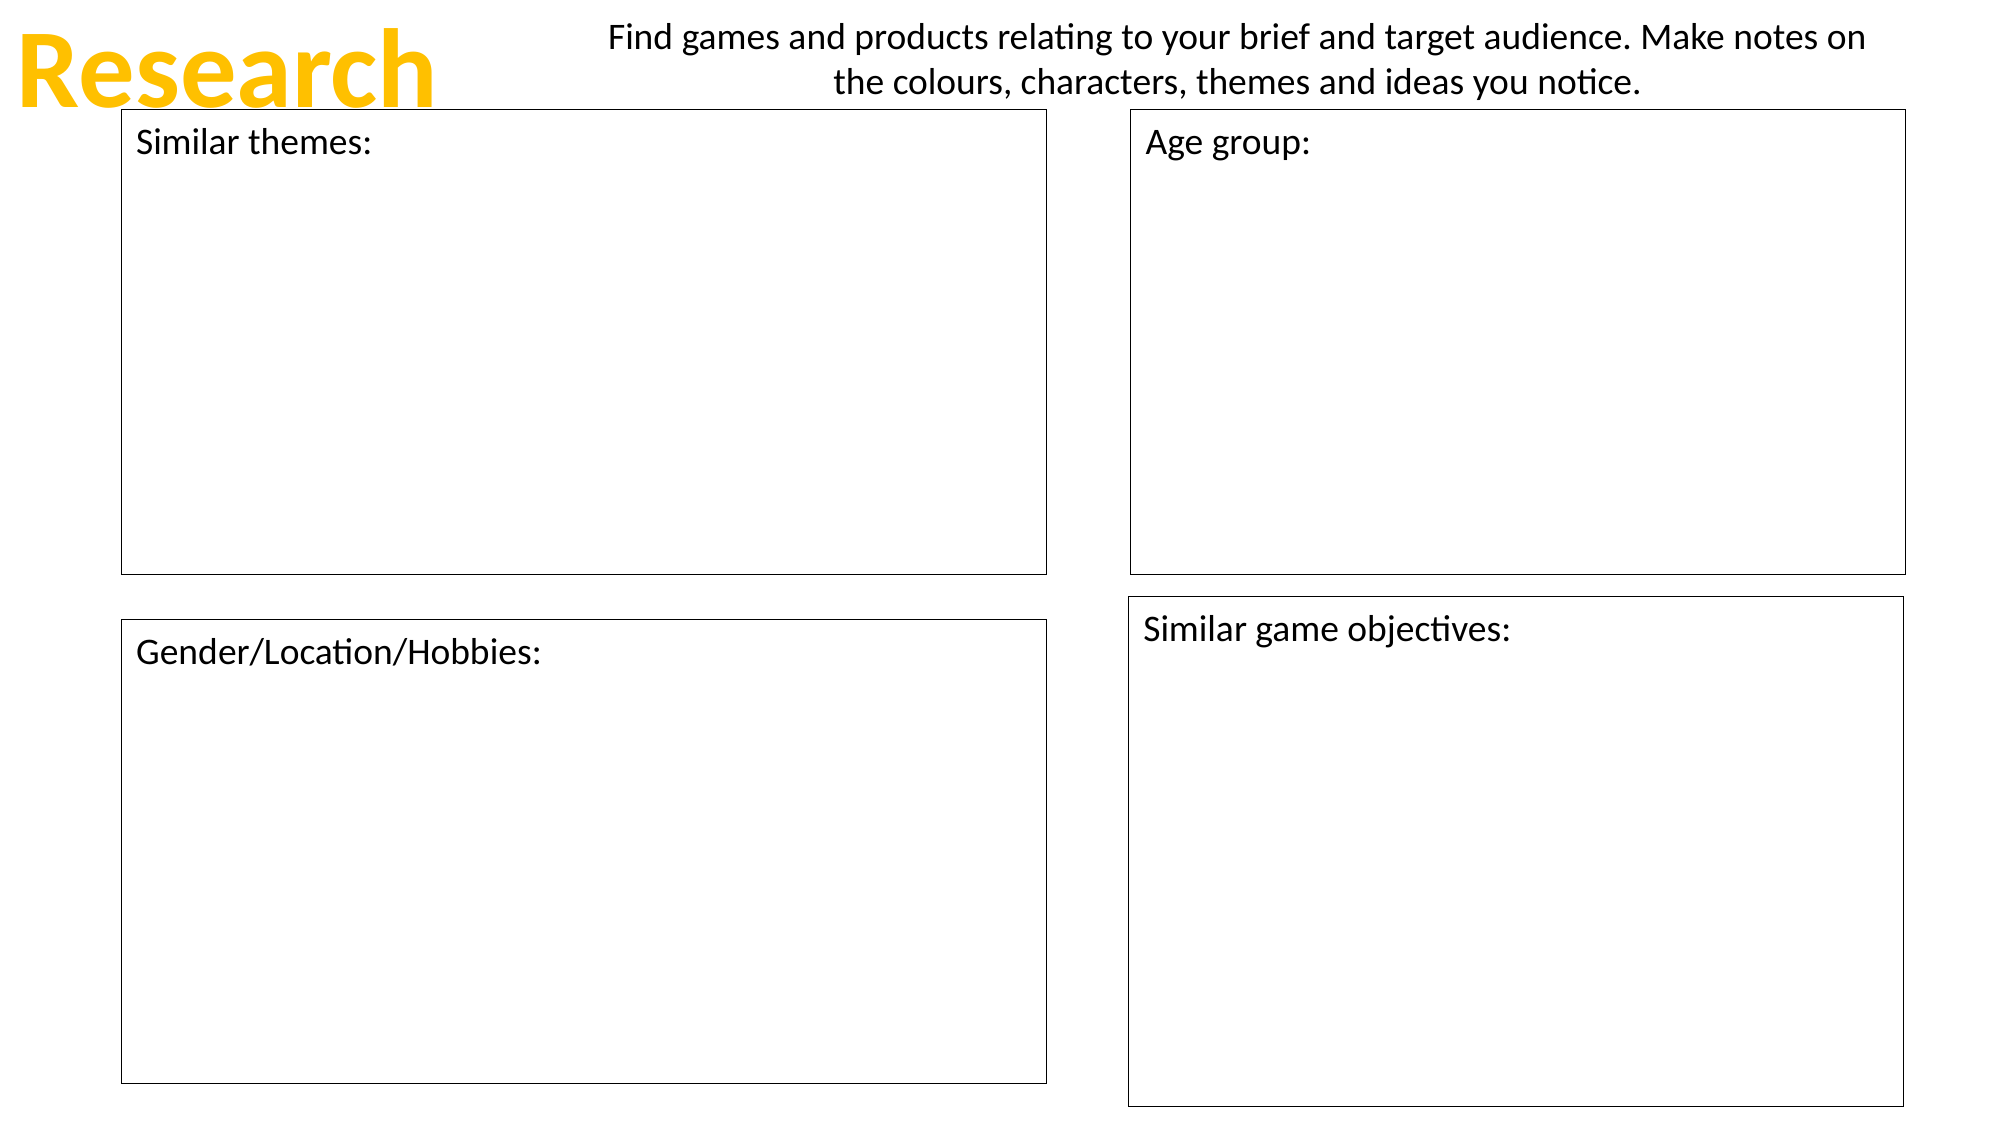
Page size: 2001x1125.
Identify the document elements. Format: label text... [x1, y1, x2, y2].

text_box Research [1, 0, 454, 138]
text_box Age group: [1130, 109, 1906, 575]
text_box Similar game objectives: [1128, 596, 1904, 1107]
text_box Similar themes: [121, 109, 1047, 575]
text_box Find games and products relating to your brief and target audience. Make notes on the colours, characters, themes and ideas you notice. [576, 4, 1900, 110]
text_box Gender/Location/Hobbies: [121, 619, 1047, 1084]
